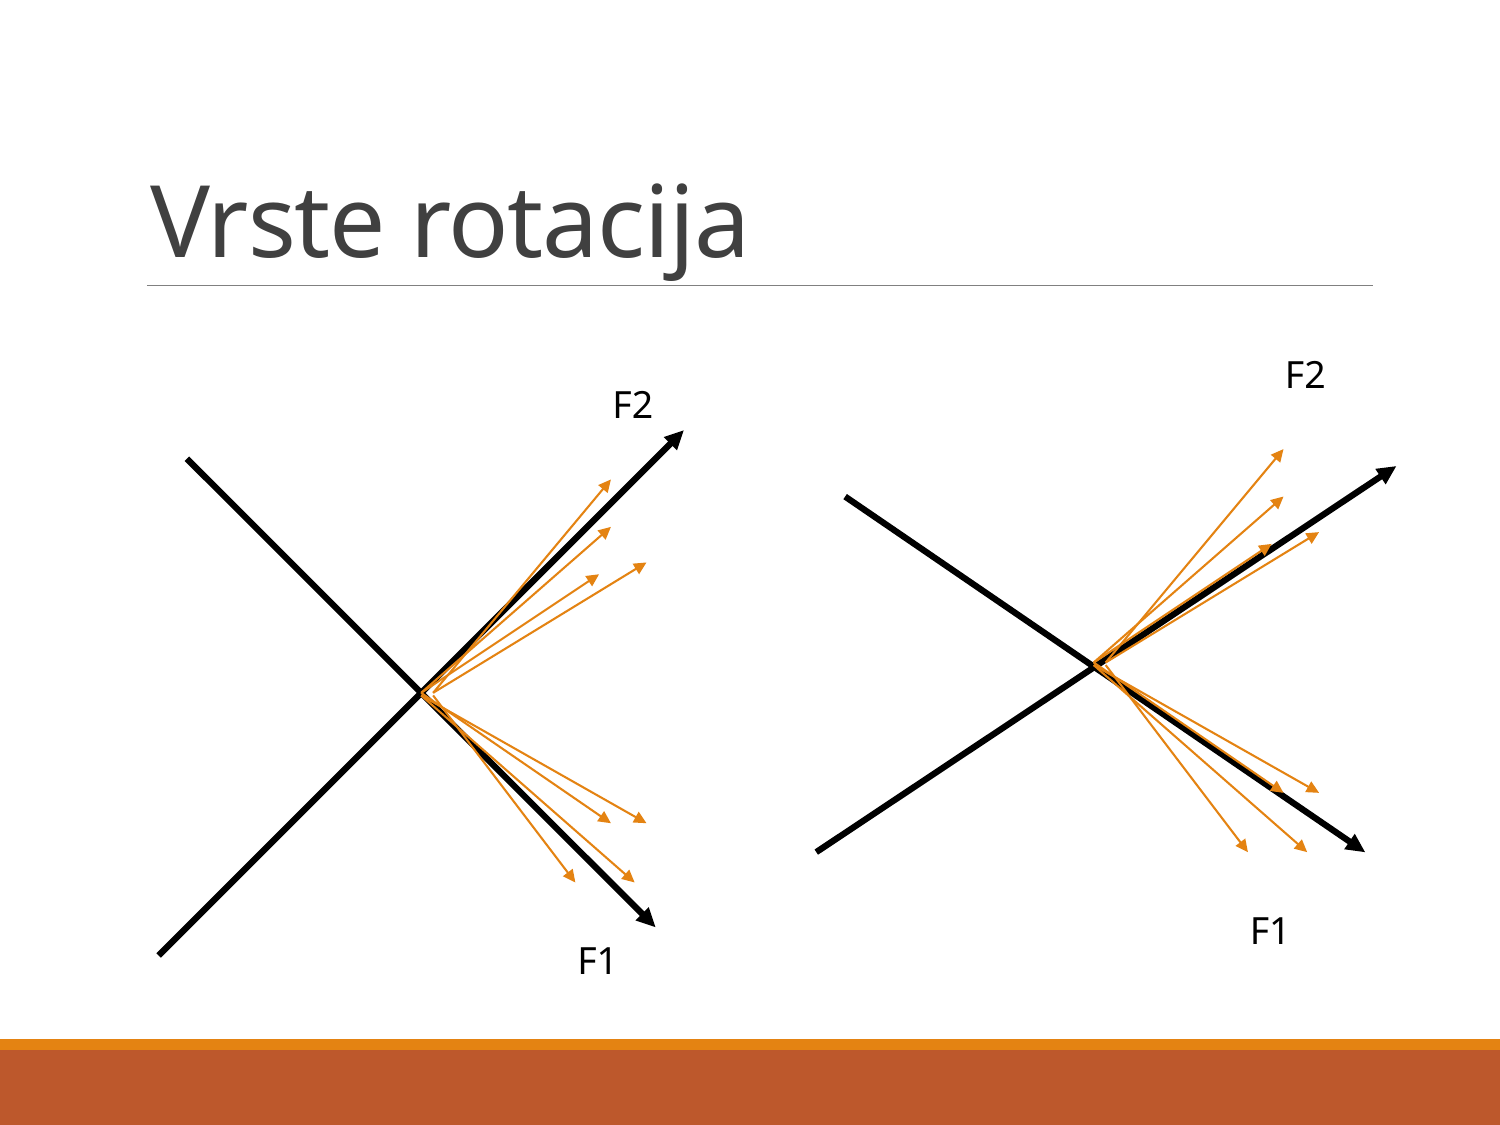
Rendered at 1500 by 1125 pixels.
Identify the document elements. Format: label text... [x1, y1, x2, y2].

text_box F1 [1235, 899, 1306, 960]
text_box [1093, 664, 1308, 853]
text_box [1105, 448, 1284, 661]
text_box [1316, 671, 1320, 794]
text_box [815, 465, 1102, 853]
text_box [420, 694, 636, 883]
title Vrste rotacija [135, 47, 1373, 285]
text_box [420, 526, 429, 691]
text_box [643, 702, 647, 824]
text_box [620, 561, 647, 694]
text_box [1292, 465, 1397, 853]
text_box F1 [562, 929, 633, 990]
text_box F2 [597, 374, 669, 434]
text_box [1292, 531, 1320, 663]
text_box F2 [1270, 343, 1341, 404]
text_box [1093, 496, 1102, 660]
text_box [432, 478, 612, 692]
